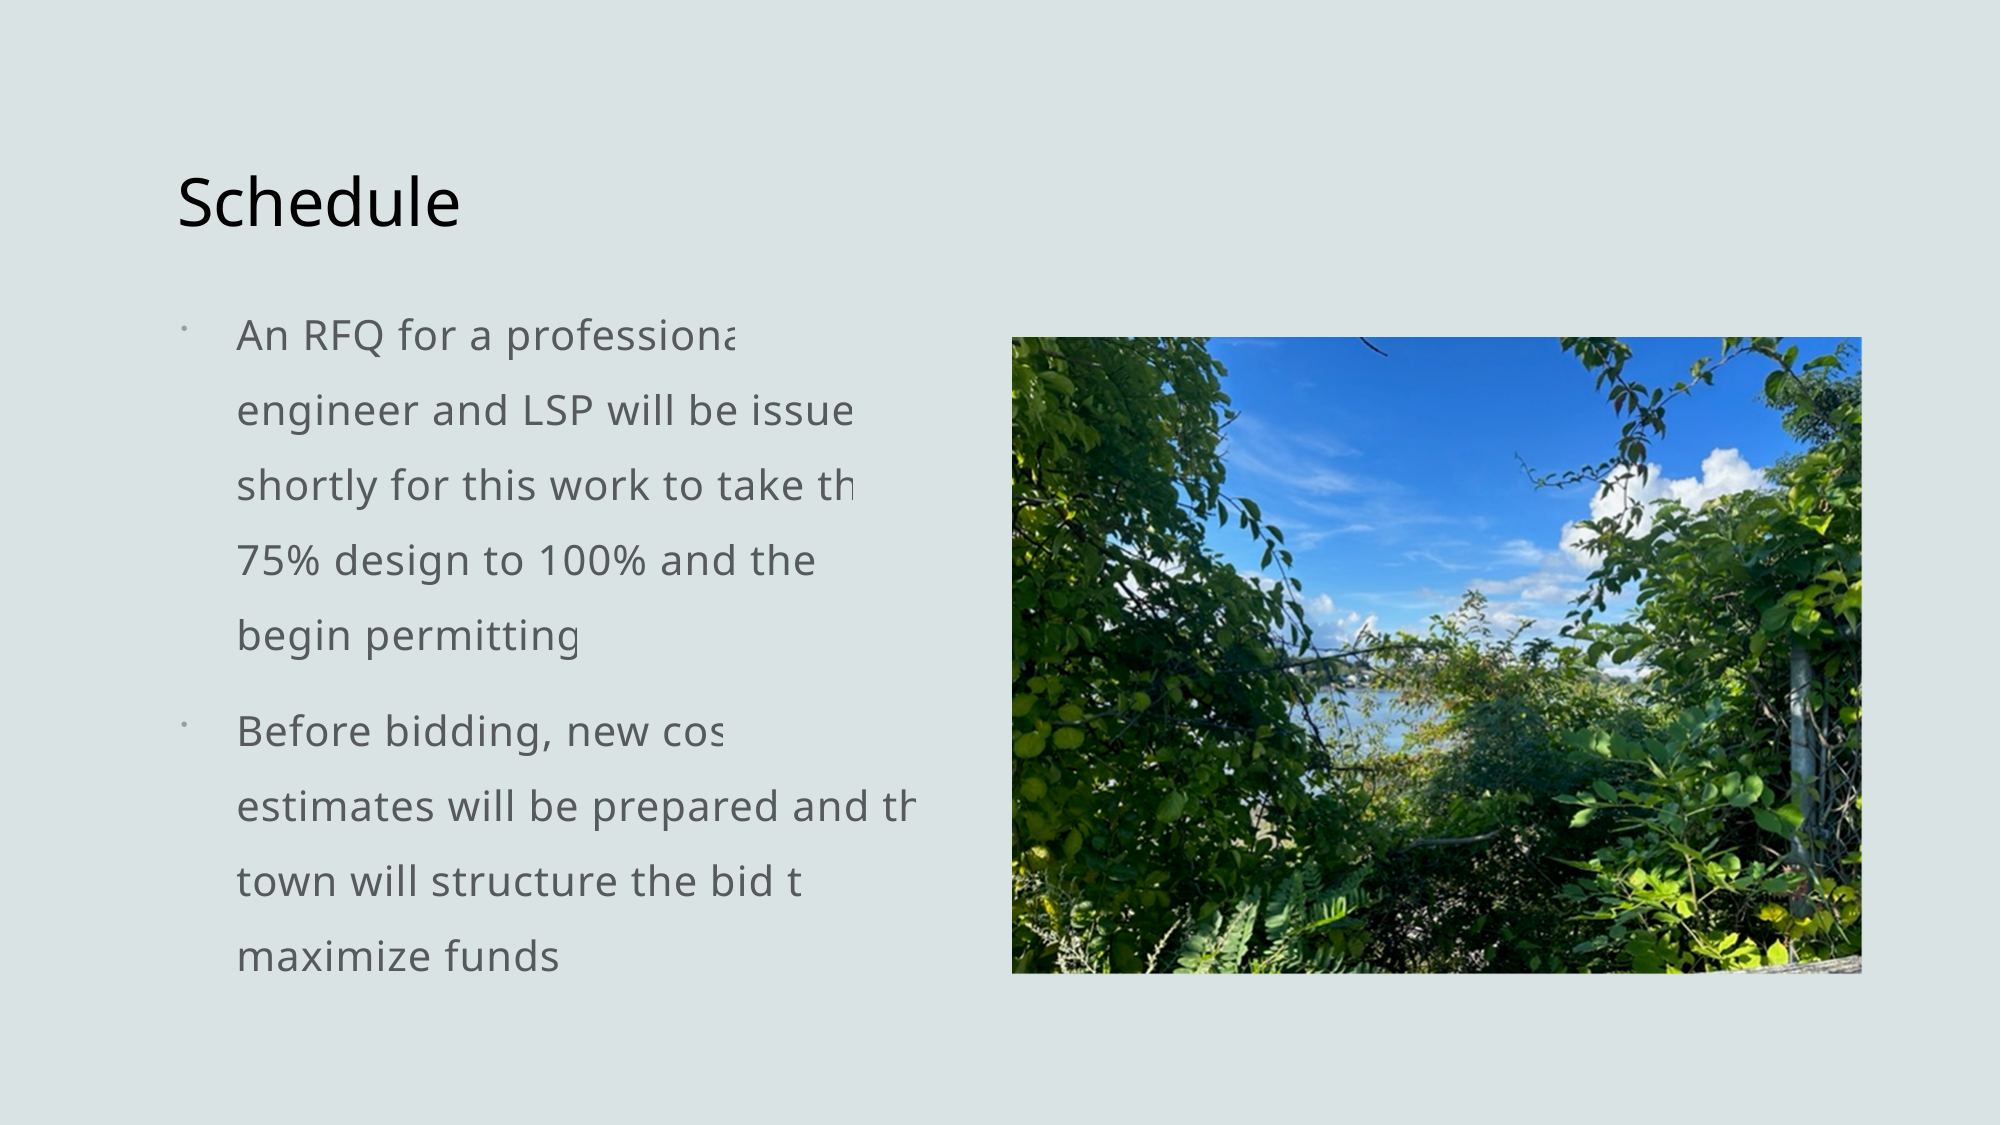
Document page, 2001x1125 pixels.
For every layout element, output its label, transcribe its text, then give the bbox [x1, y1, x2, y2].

title Schedule [162, 64, 1838, 248]
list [1012, 337, 1863, 976]
list An RFQ for a professional engineer and LSP will be issued shortly for this work to take the 75% design to 100% and then begin permitting. Before bidding, new cost estimates will be prepared and the town will structure the bid to maximize funds. [162, 276, 971, 948]
